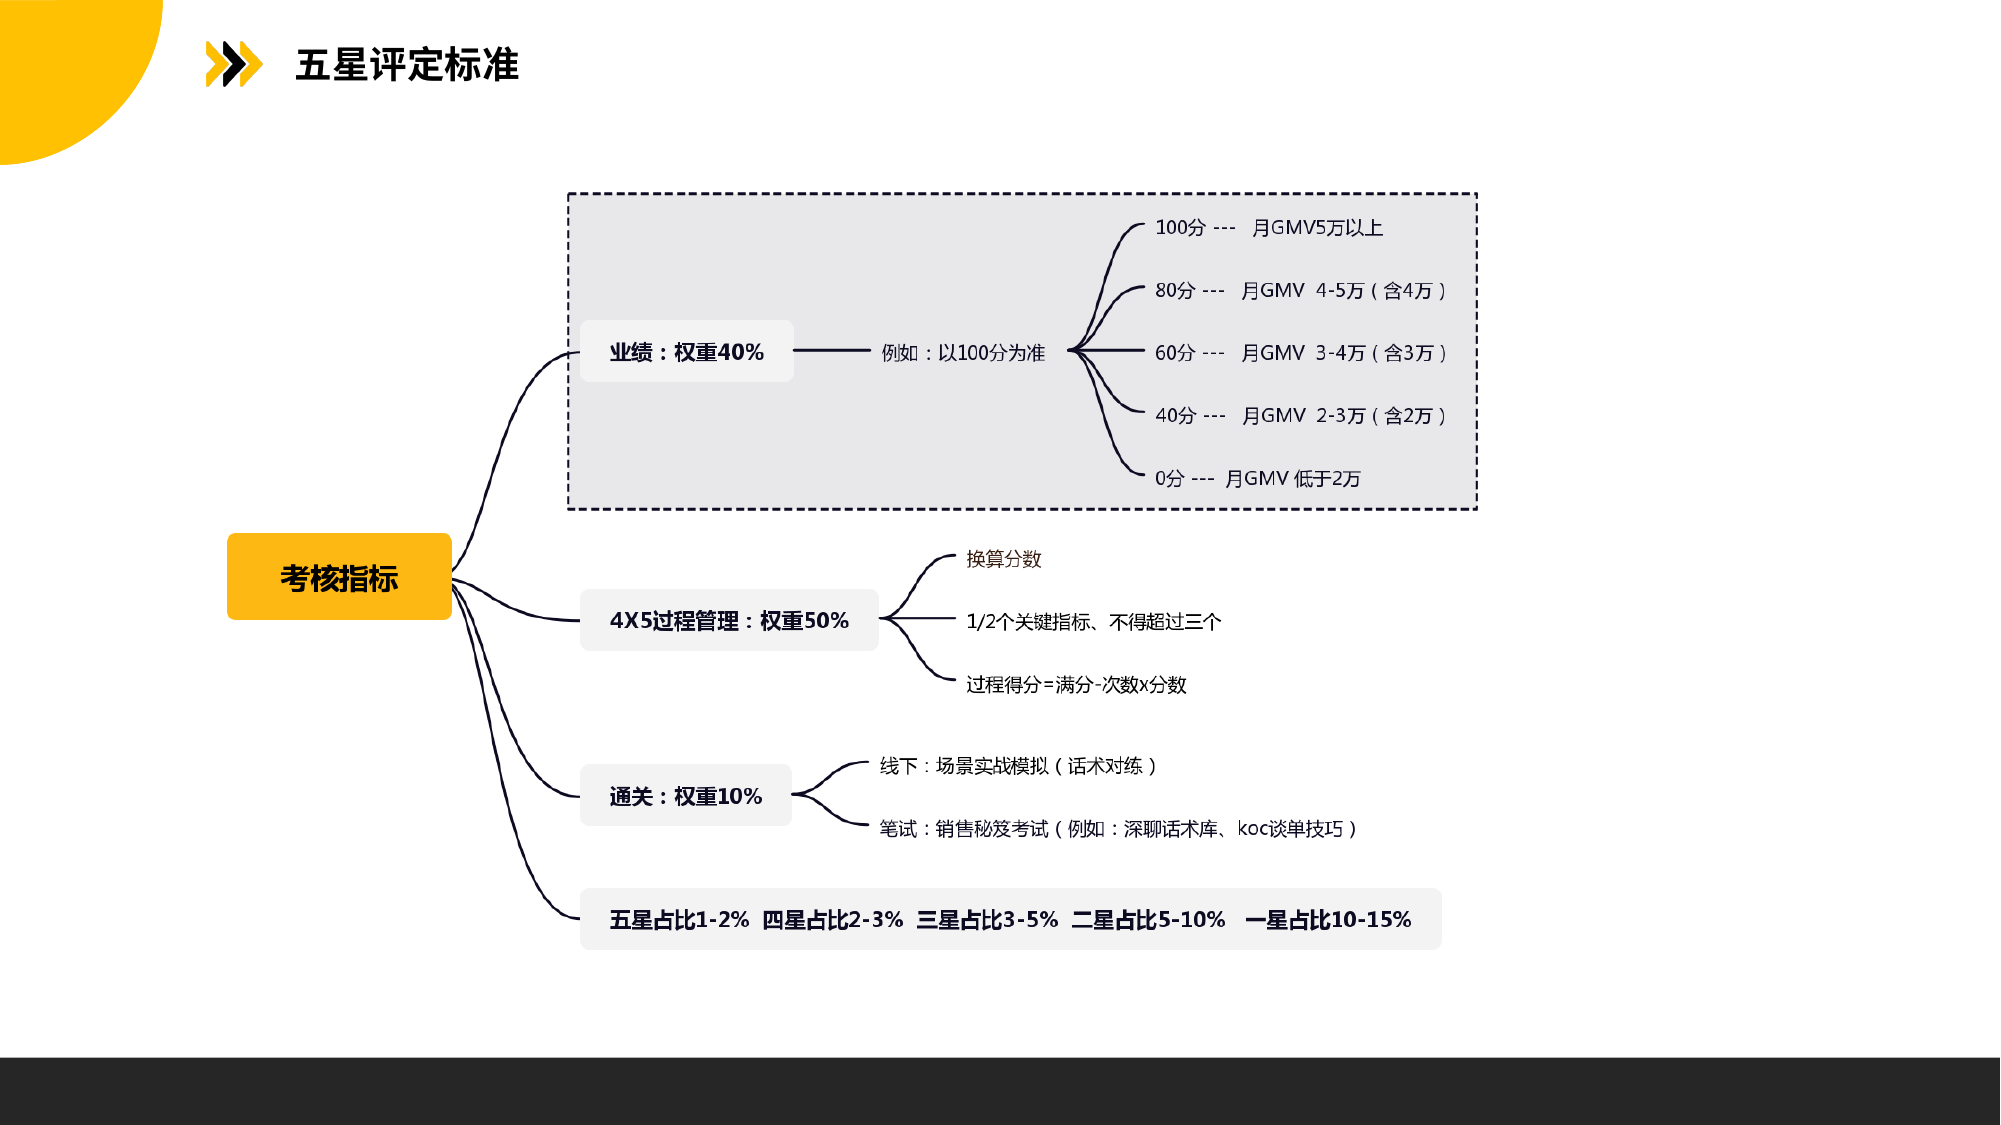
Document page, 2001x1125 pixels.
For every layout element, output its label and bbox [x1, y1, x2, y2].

text_box [206, 34, 536, 95]
text_box [0, 0, 2000, 1125]
picture [186, 164, 1512, 994]
